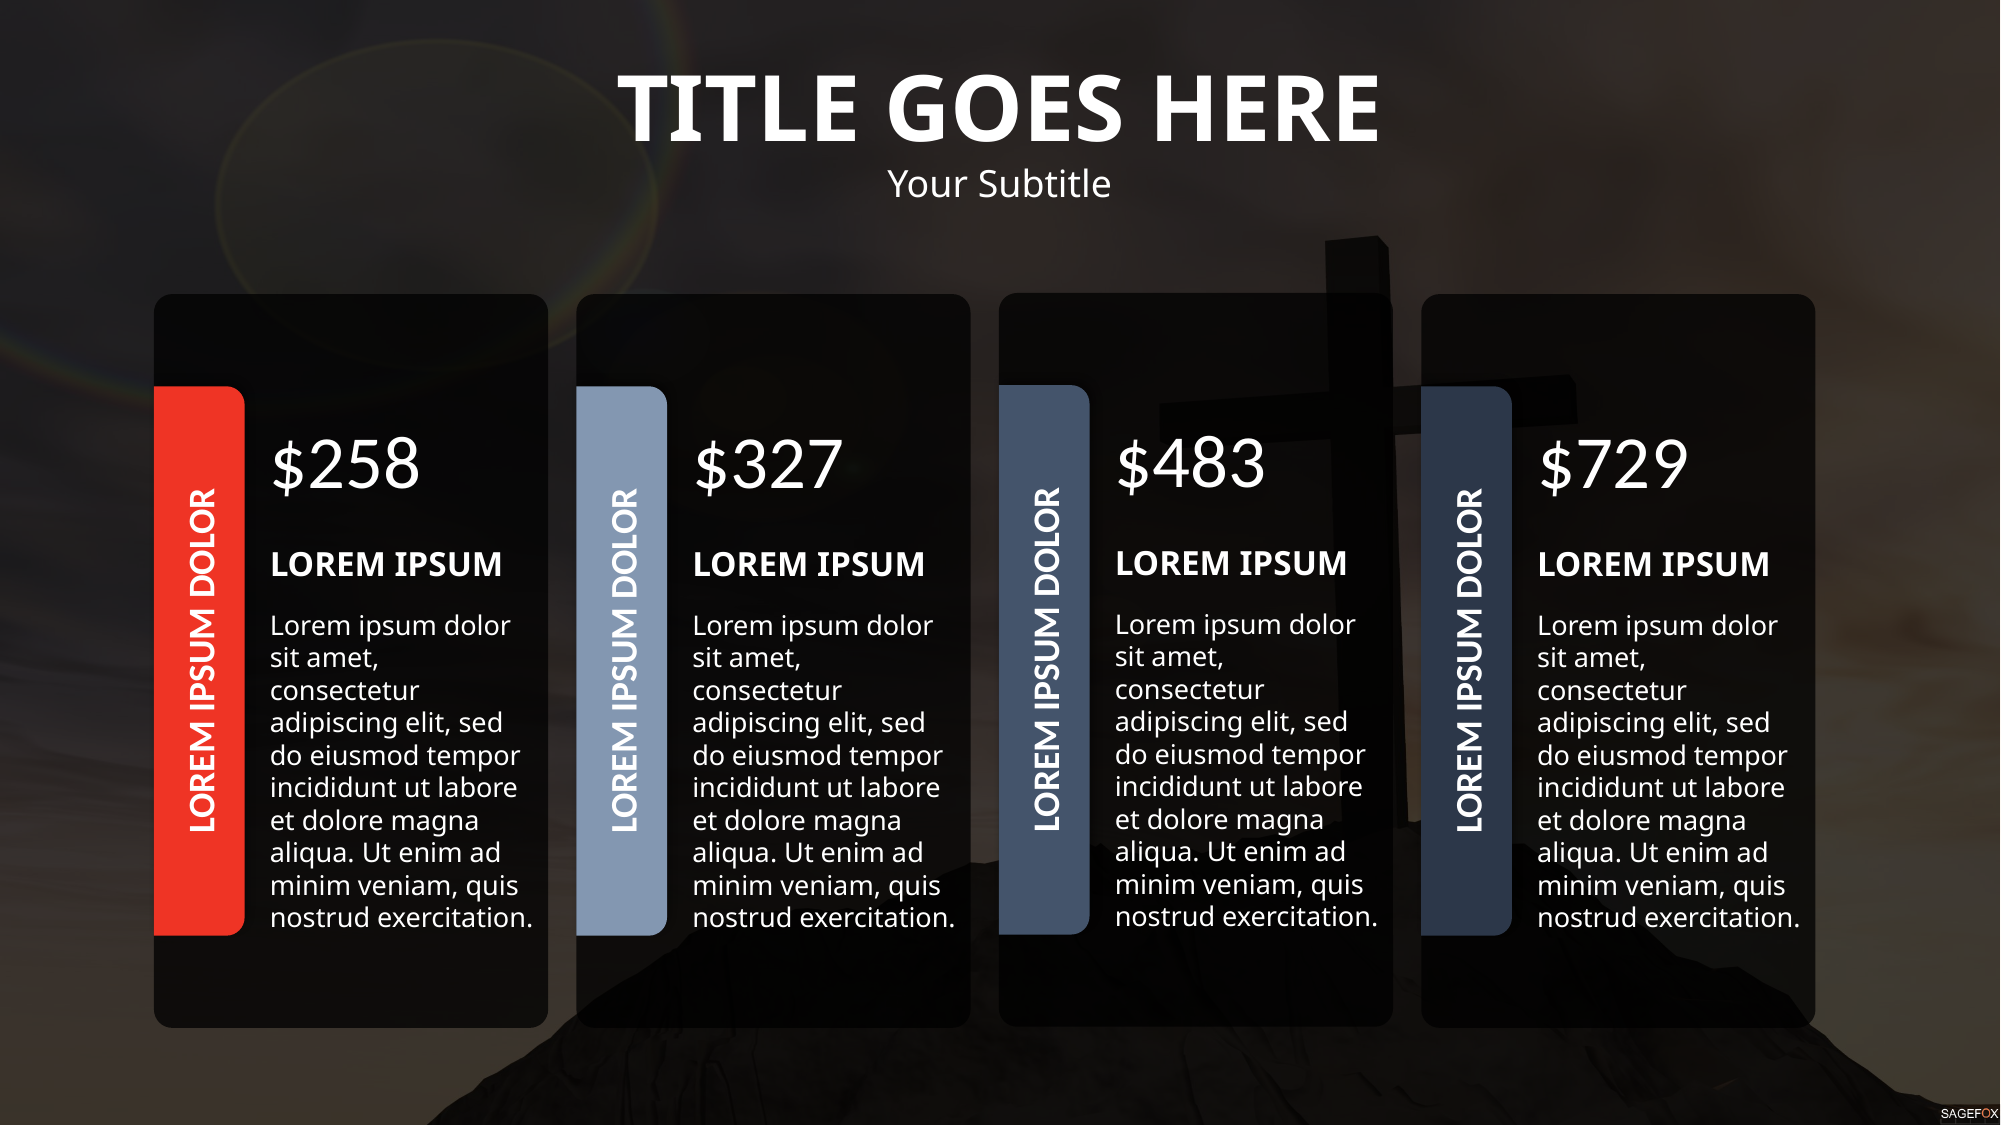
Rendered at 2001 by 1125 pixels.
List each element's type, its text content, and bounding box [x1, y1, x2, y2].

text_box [998, 292, 1394, 1027]
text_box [1421, 294, 1816, 1028]
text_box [576, 294, 971, 1028]
text_box TITLE GOES HERE Your Subtitle [548, 42, 1452, 212]
picture [0, 0, 2001, 1125]
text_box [153, 294, 549, 1028]
